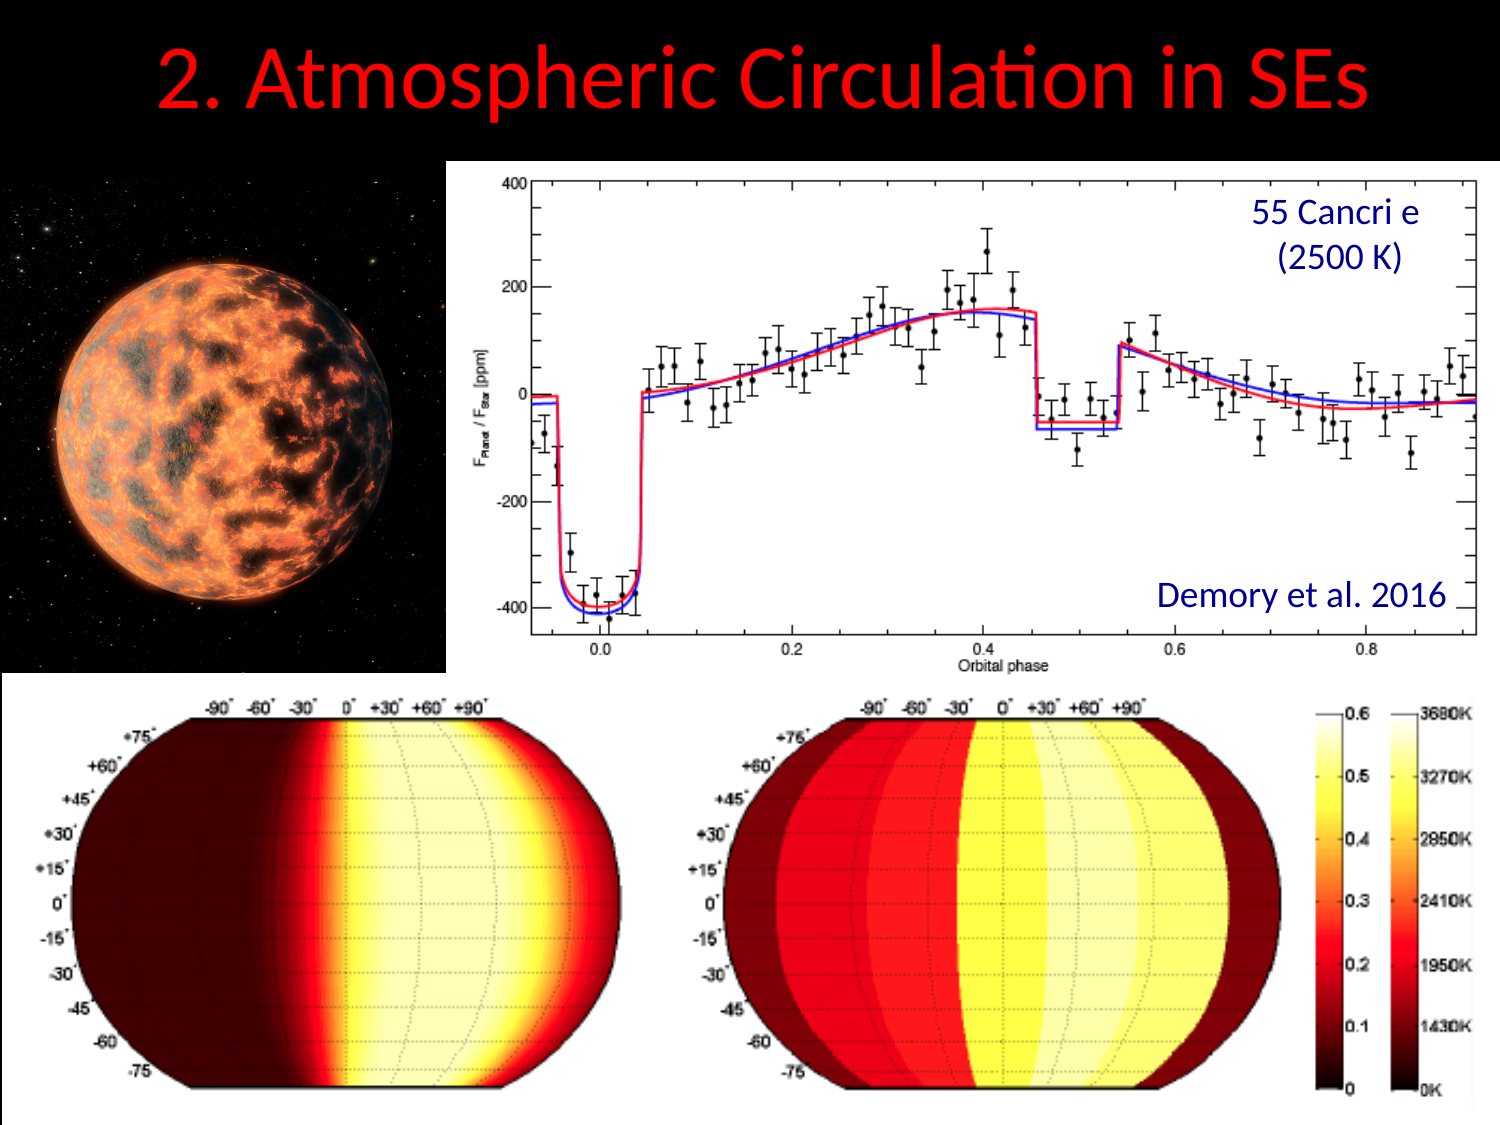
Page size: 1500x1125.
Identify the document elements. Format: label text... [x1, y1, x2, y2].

picture [0, 161, 1500, 1125]
title 2. Atmospheric Circulation in SEs [52, 0, 1475, 166]
